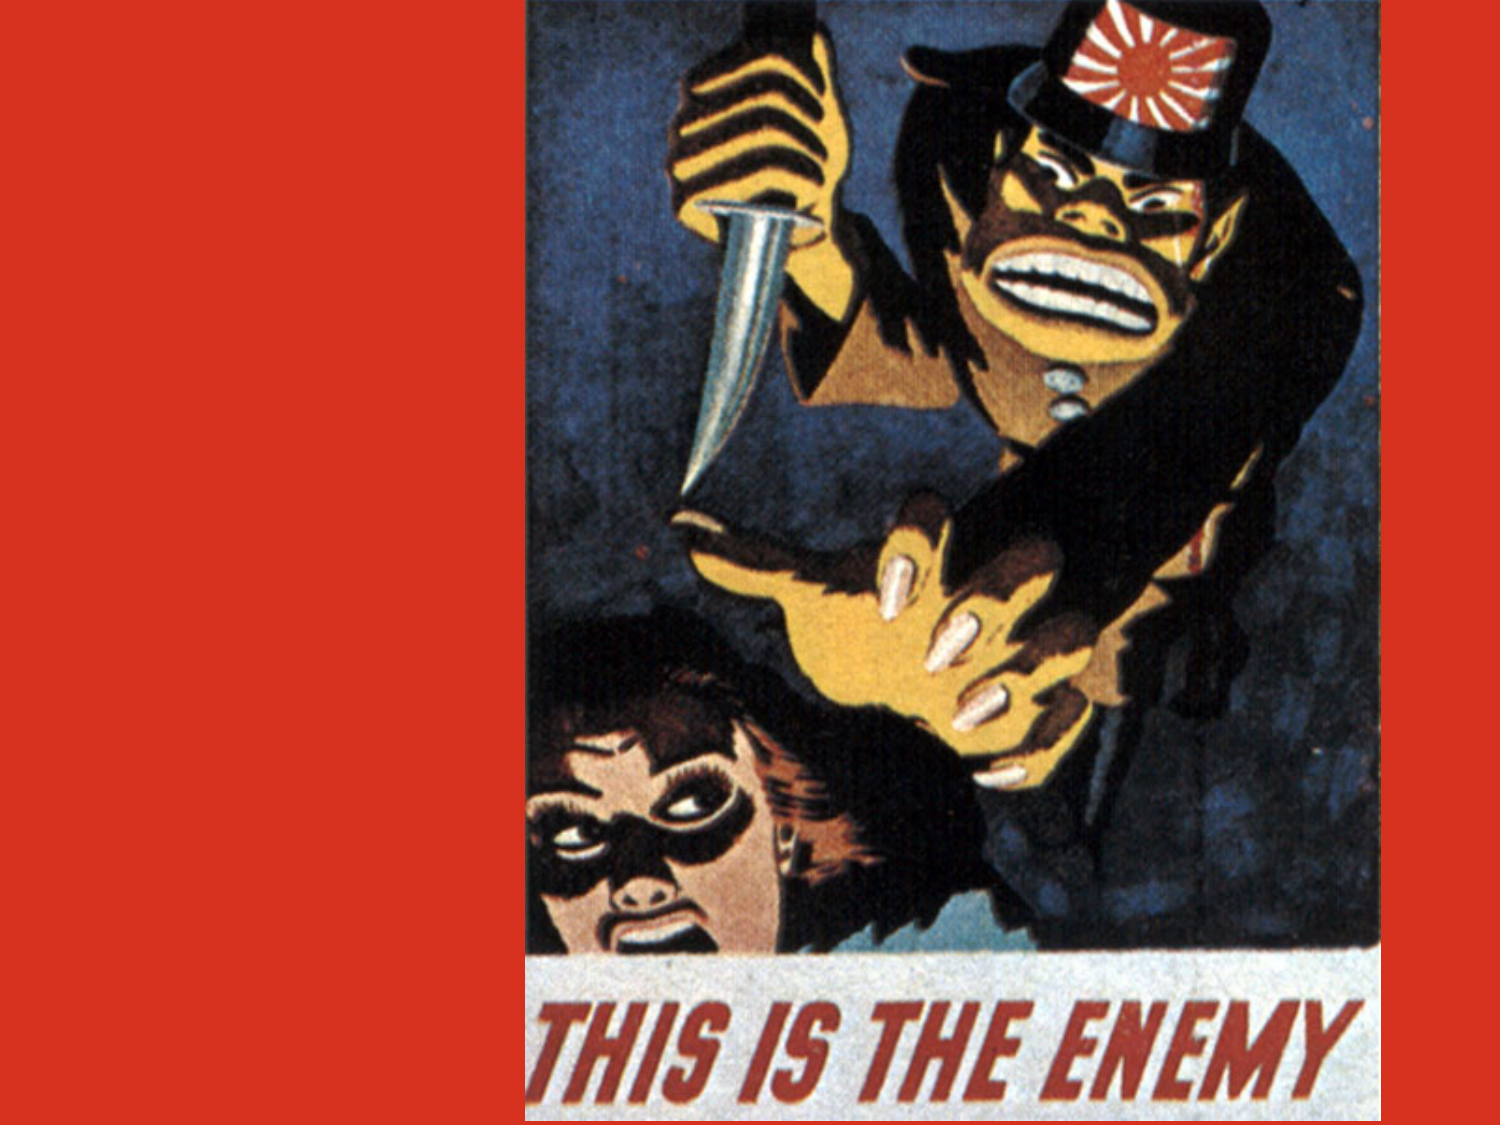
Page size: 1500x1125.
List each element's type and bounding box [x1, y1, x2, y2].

picture [524, 0, 1381, 1121]
